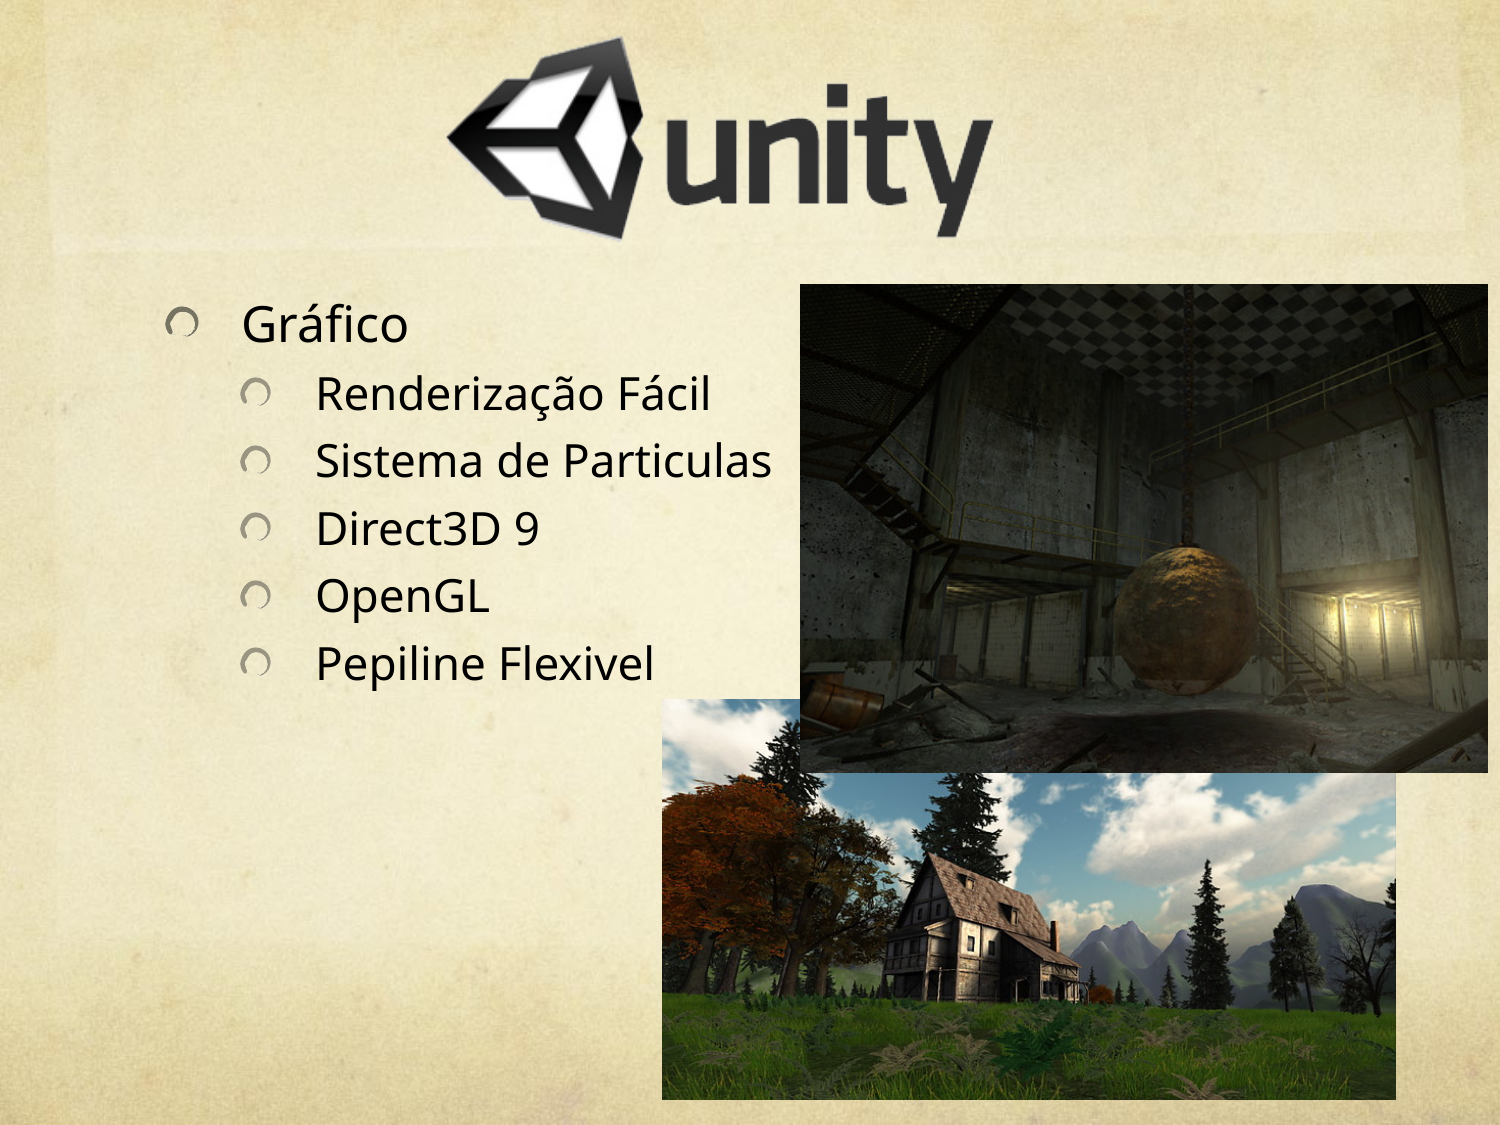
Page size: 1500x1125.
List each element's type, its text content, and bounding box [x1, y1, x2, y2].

list Gráfico Renderização Fácil Sistema de Particulas Direct3D 9 OpenGL Pepiline Flexivel [150, 284, 786, 950]
picture [0, 0, 1500, 1125]
